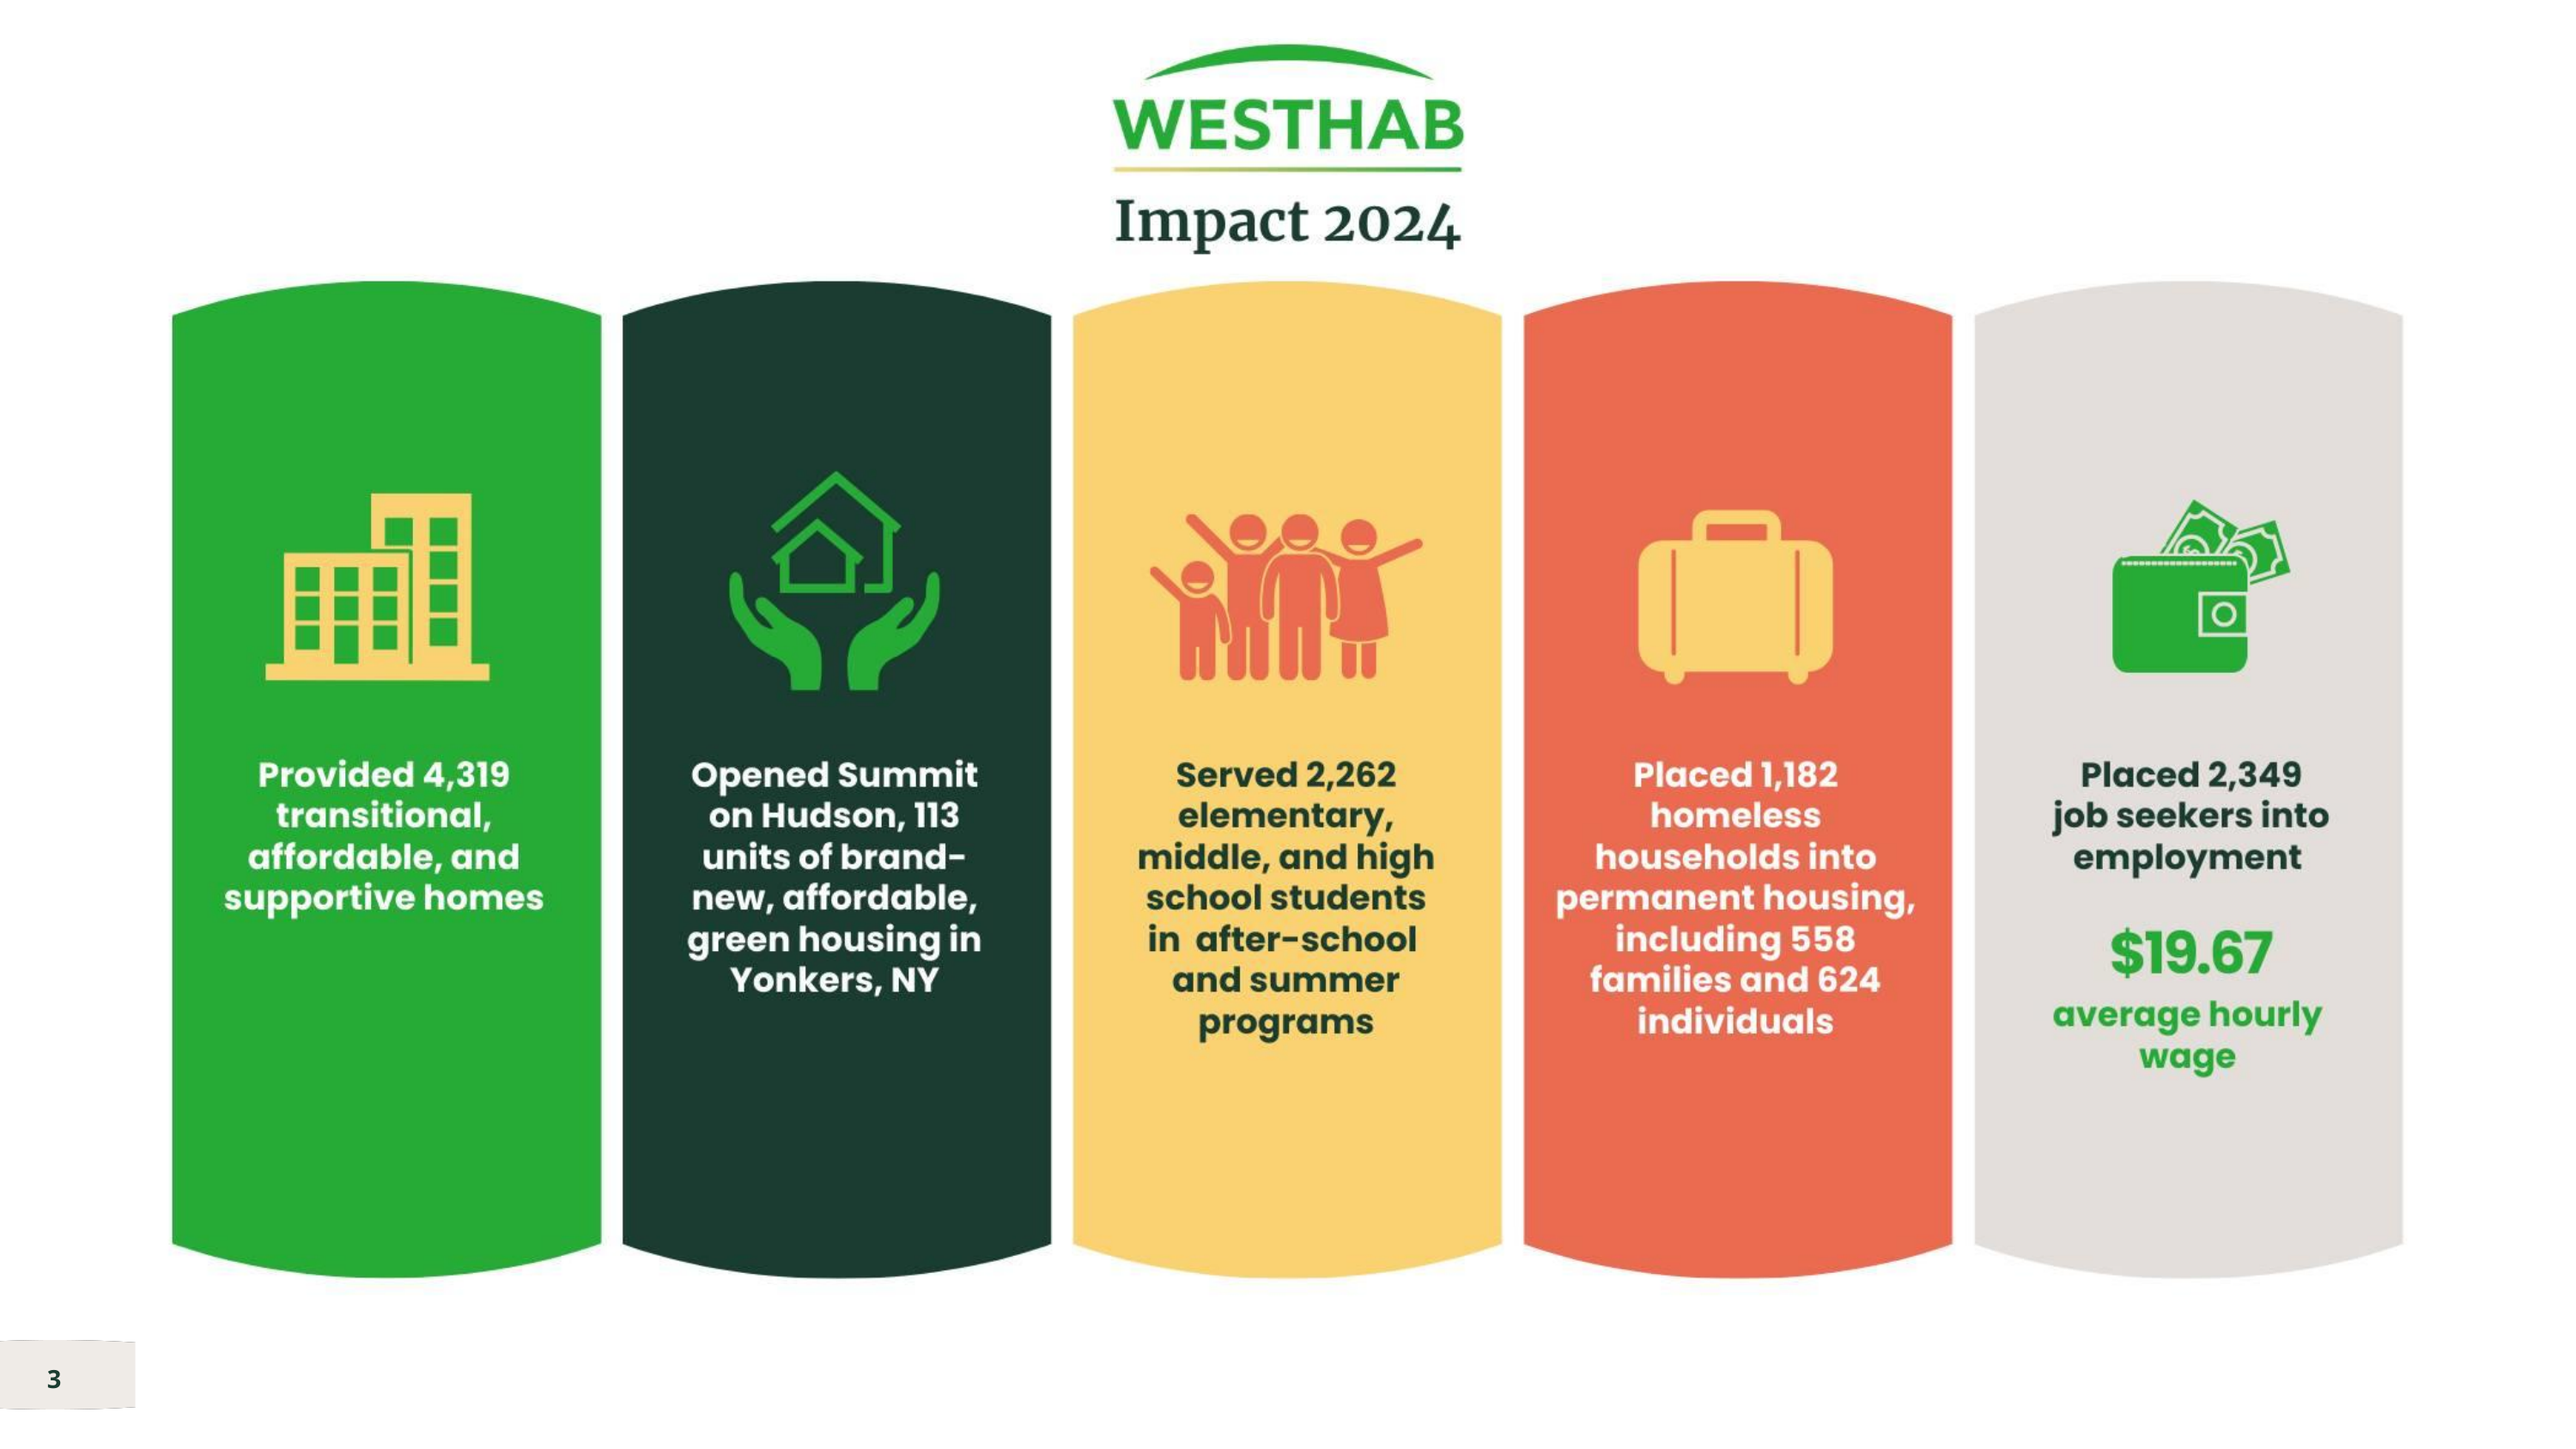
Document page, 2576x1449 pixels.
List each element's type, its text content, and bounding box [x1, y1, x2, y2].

text_box 3 [47, 1357, 105, 1394]
picture [110, 0, 2466, 1325]
text_box [0, 1340, 136, 1410]
